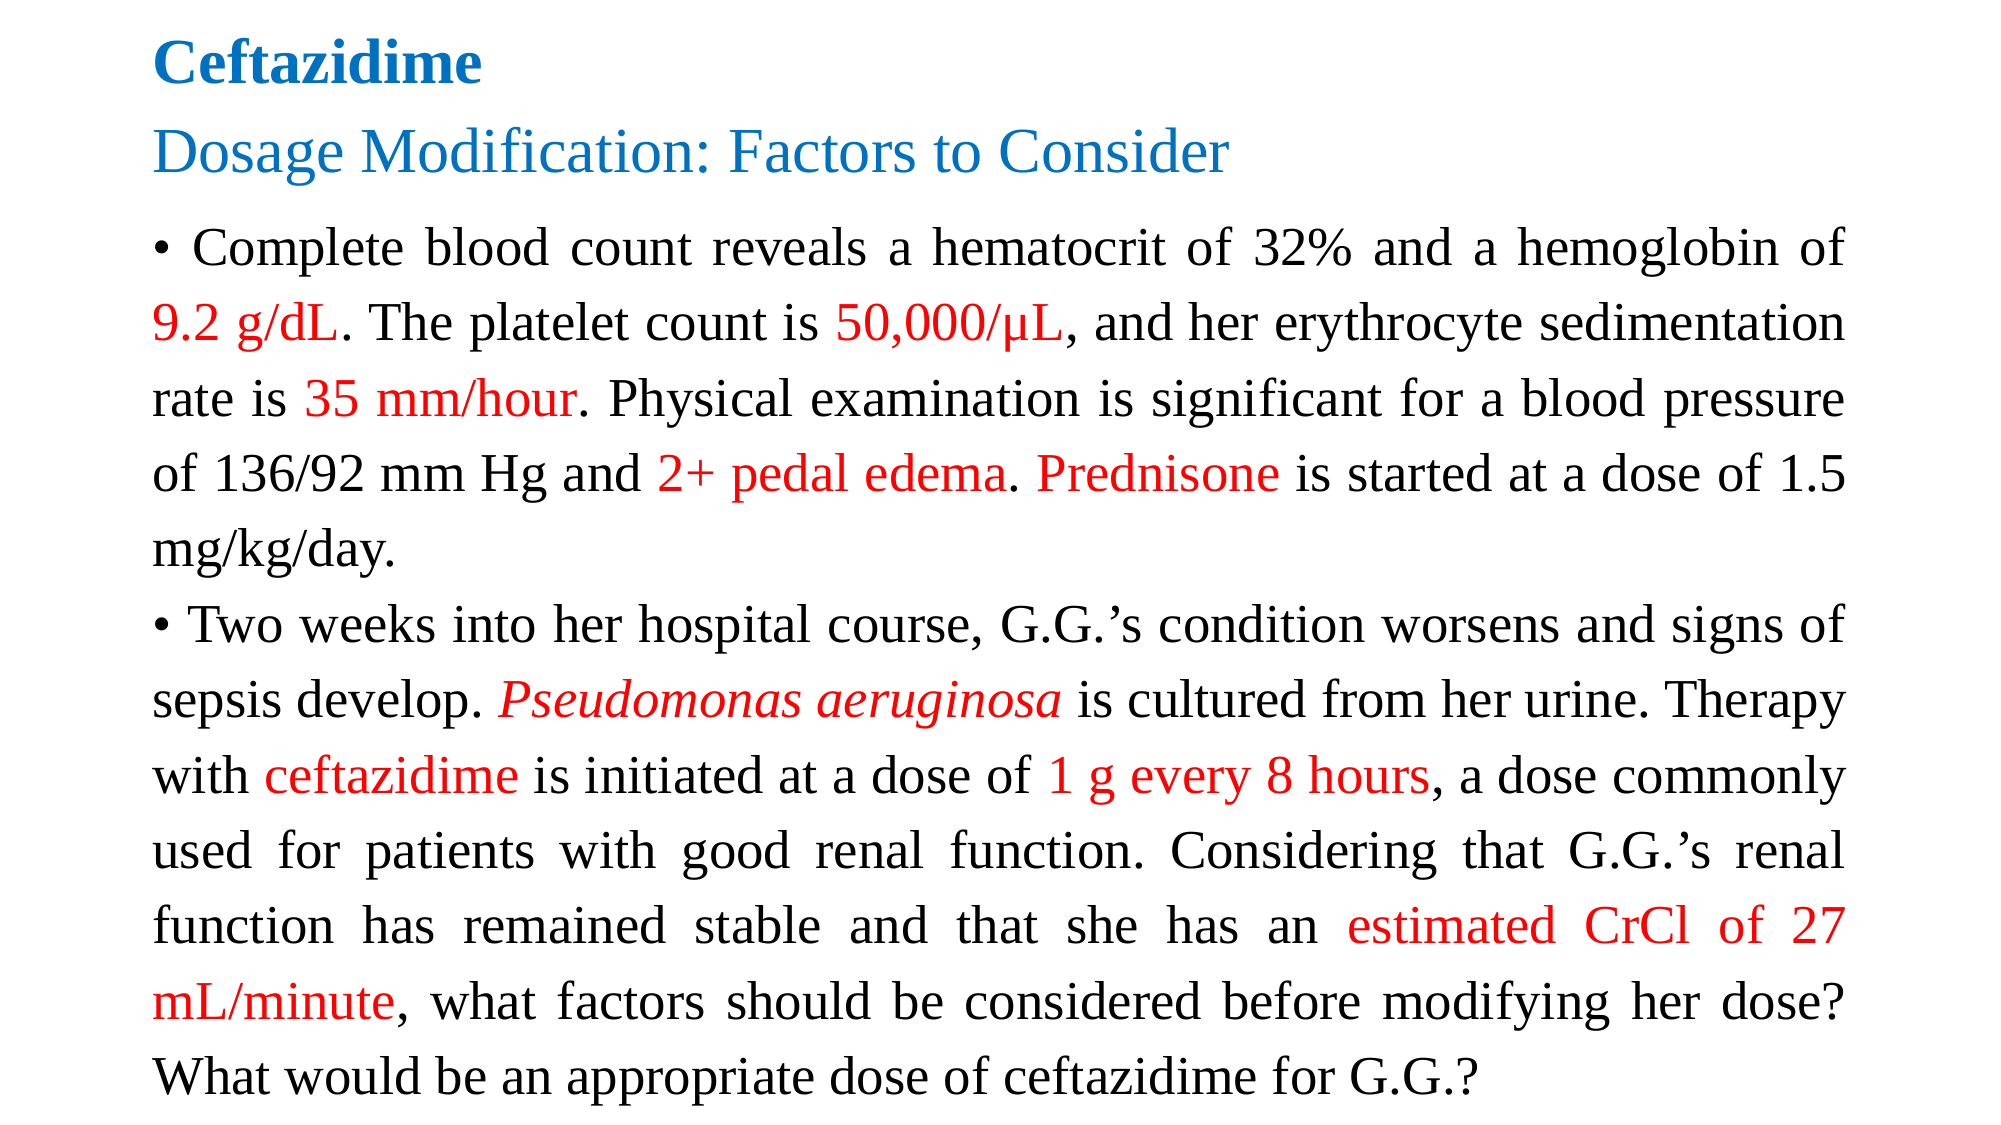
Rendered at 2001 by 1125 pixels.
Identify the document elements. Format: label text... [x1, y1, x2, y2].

title Ceftazidime Dosage Modification: Factors to Consider [137, 0, 1863, 193]
list • Complete blood count reveals a hematocrit of 32% and a hemoglobin of 9.2 g/dL. The platelet count is 50,000/μL, and her erythrocyte sedimentation rate is 35 mm/hour. Physical examination is significant for a blood pressure of 136/92 mm Hg and 2+ pedal edema. Prednisone is started at a dose of 1.5 mg/kg/day. • Two weeks into her hospital course, G.G.’s condition worsens and signs of sepsis develop. Pseudomonas aeruginosa is cultured from her urine. Therapy with ceftazidime is initiated at a dose of 1 g every 8 hours, a dose commonly used for patients with good renal function. Considering that G.G.’s renal function has remained stable and that she has an estimated CrCl of 27 mL/minute, what factors should be considered before modifying her dose? What would be an appropriate dose of ceftazidime for G.G.? [137, 193, 1863, 1125]
